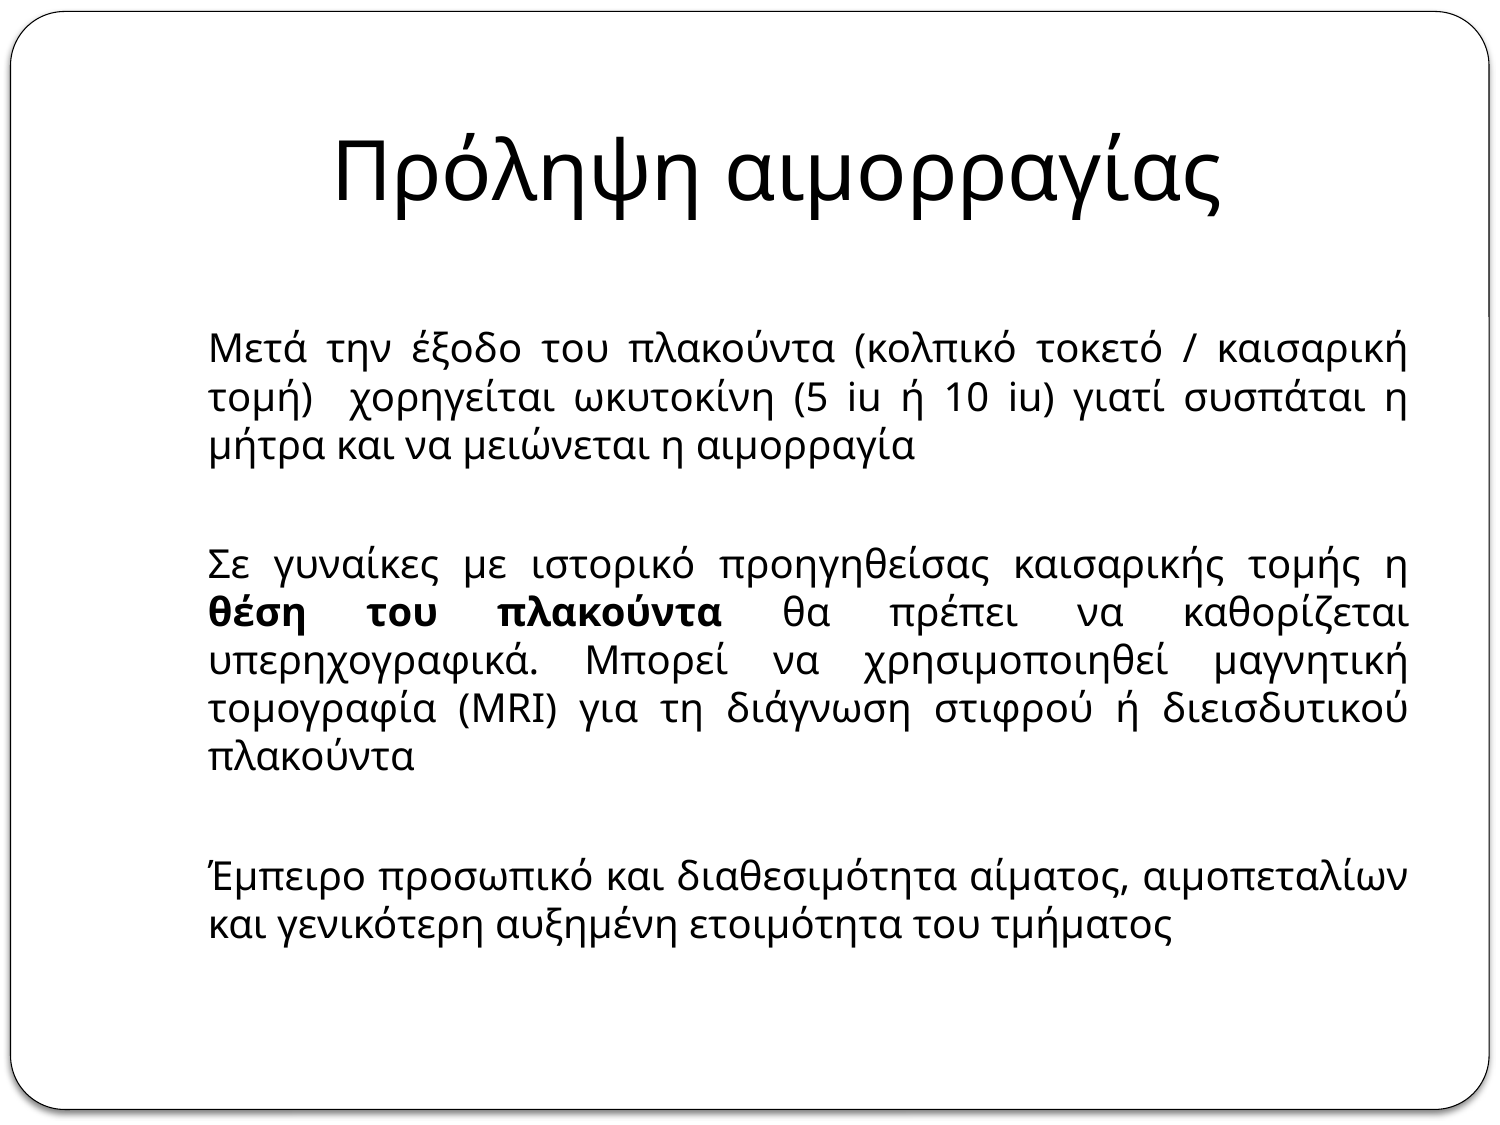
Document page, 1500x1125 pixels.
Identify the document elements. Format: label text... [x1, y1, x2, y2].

list Μετά την έξοδο του πλακούντα (κολπικό τοκετό / καισαρική τομή) χορηγείται ωκυτοκίνη (5 iu ή 10 iu) γιατί συσπάται η μήτρα και να μειώνεται η αιμορραγία Σε γυναίκες με ιστορικό προηγηθείσας καισαρικής τομής η θέση του πλακούντα θα πρέπει να καθορίζεται υπερηχογραφικά. Μπορεί να χρησιμοποιηθεί μαγνητική τομογραφία (MRI) για τη διάγνωση στιφρού ή διεισδυτικού πλακούντα Έμπειρο προσωπικό και διαθεσιμότητα αίματος, αιμοπεταλίων και γενικότερη αυξημένη ετοιμότητα του τμήματος [150, 237, 1425, 988]
title Πρόληψη αιμορραγίας [150, 45, 1425, 233]
